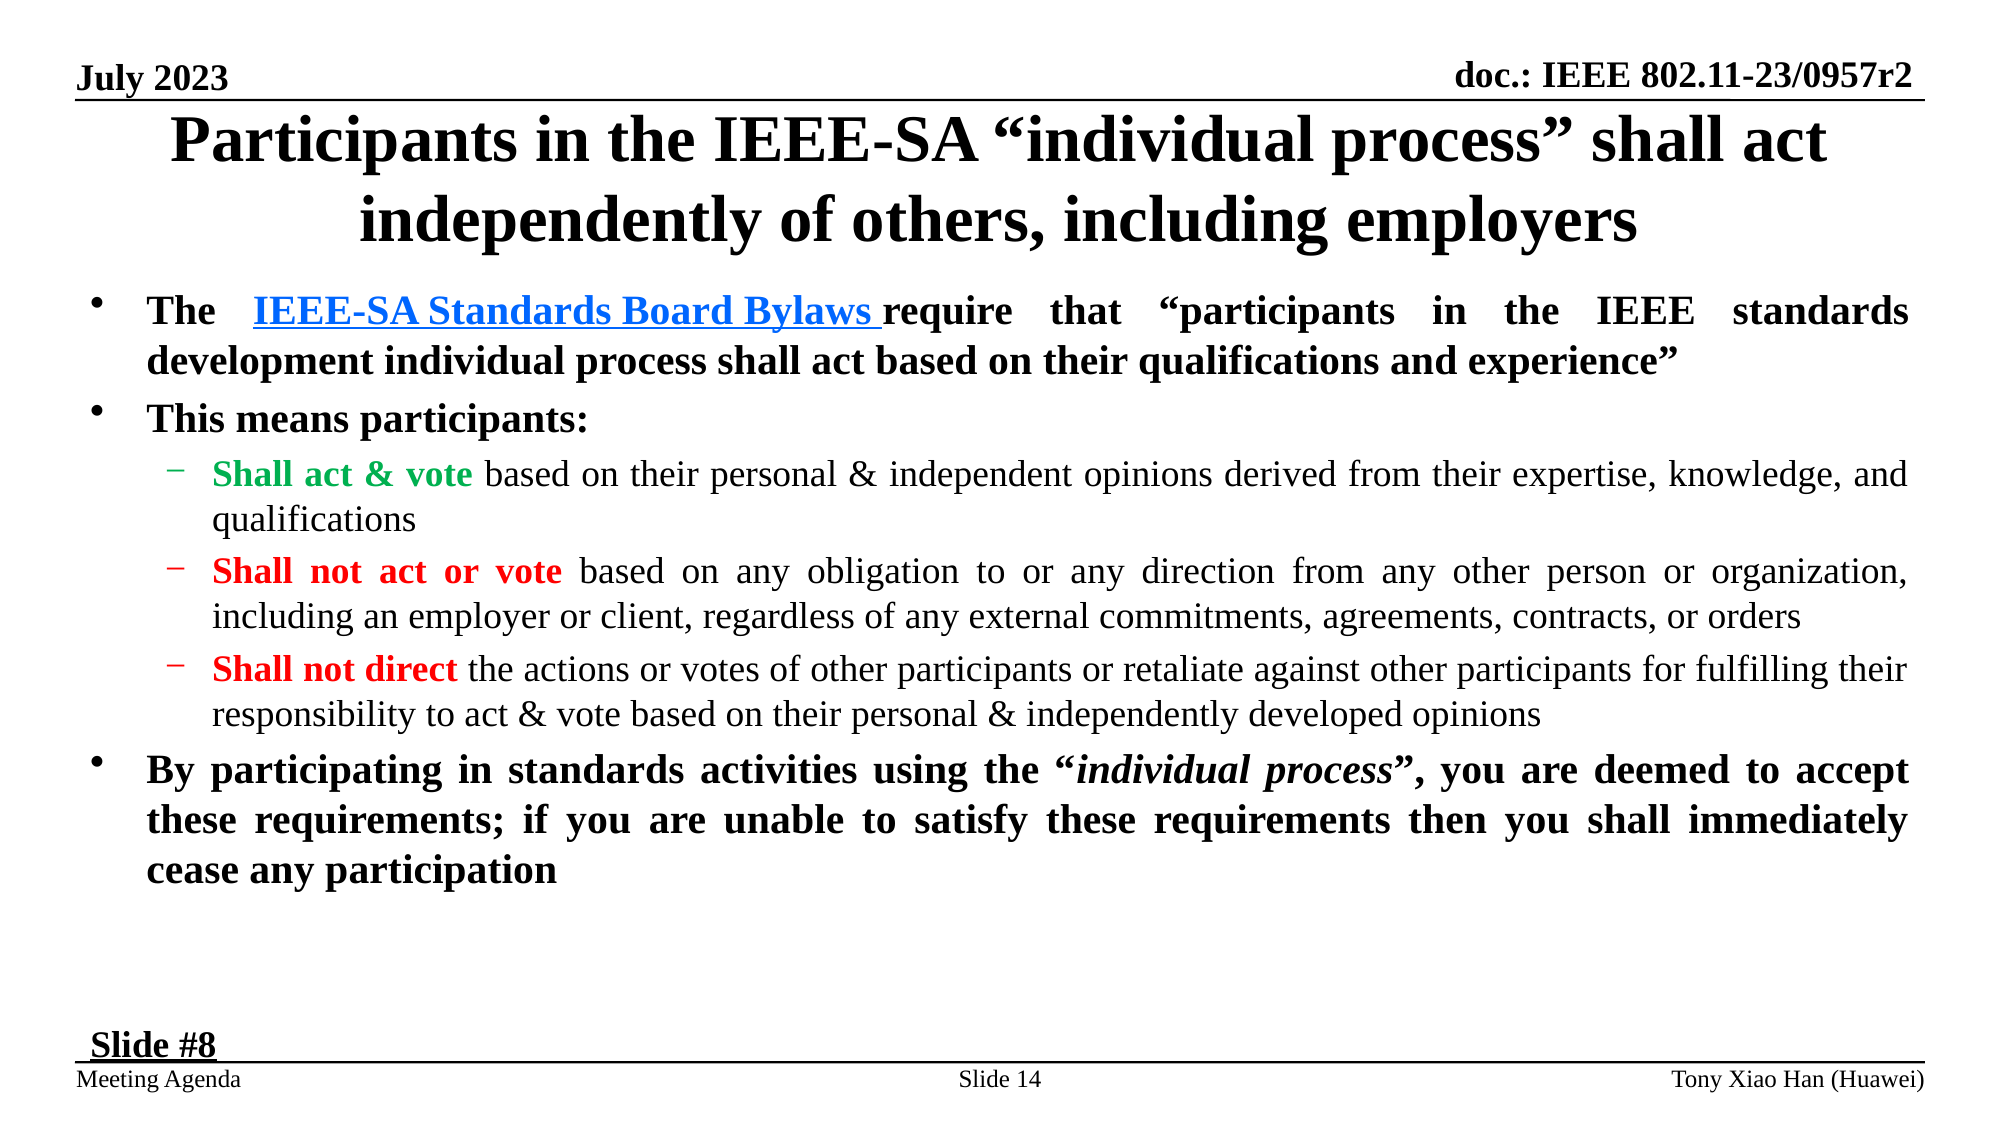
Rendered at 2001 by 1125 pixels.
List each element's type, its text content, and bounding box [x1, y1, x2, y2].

text_box Participants in the IEEE-SA “individual process” shall act independently of others, including employers [75, 87, 1925, 263]
text_box Slide #8 [75, 1012, 232, 1073]
list The IEEE-SA Standards Board Bylaws require that “participants in the IEEE standards development individual process shall act based on their qualifications and experience” This means participants: Shall act & vote based on their personal & independent opinions derived from their expertise, knowledge, and qualifications Shall not act or vote based on any obligation to or any direction from any other person or organization, including an employer or client, regardless of any external commitments, agreements, contracts, or orders Shall not direct the actions or votes of other participants or retaliate against other participants for fulfilling their responsibility to act & vote based on their personal & independently developed opinions By participating in standards activities using the “individual process”, you are deemed to accept these requirements; if you are unable to satisfy these requirements then you shall immediately cease any participation [75, 275, 1925, 1038]
